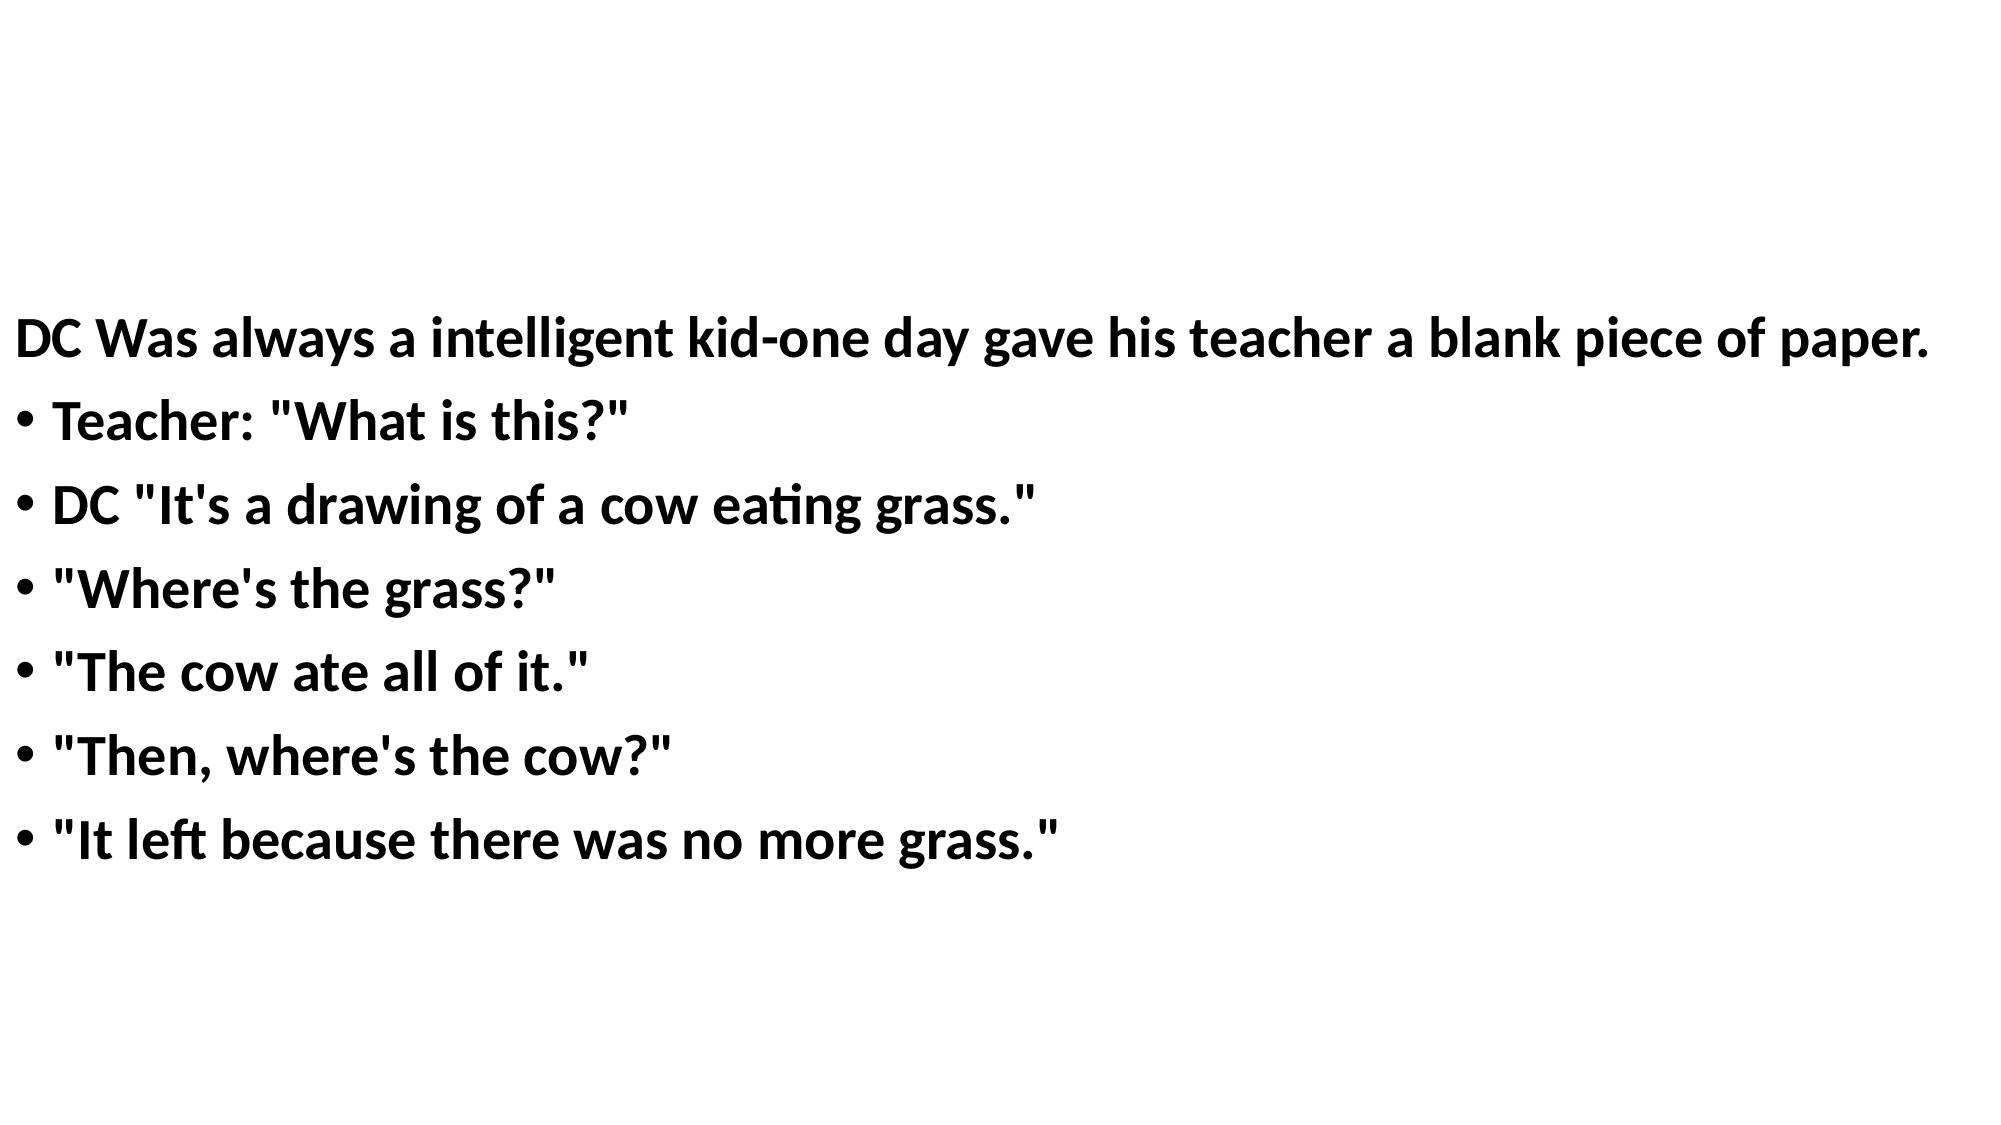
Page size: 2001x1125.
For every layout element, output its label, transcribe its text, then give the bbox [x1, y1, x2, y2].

list DC Was always a intelligent kid-one day gave his teacher a blank piece of paper. Teacher: "What is this?" DC "It's a drawing of a cow eating grass." "Where's the grass?" "The cow ate all of it." "Then, where's the cow?" "It left because there was no more grass." [0, 299, 2000, 1014]
